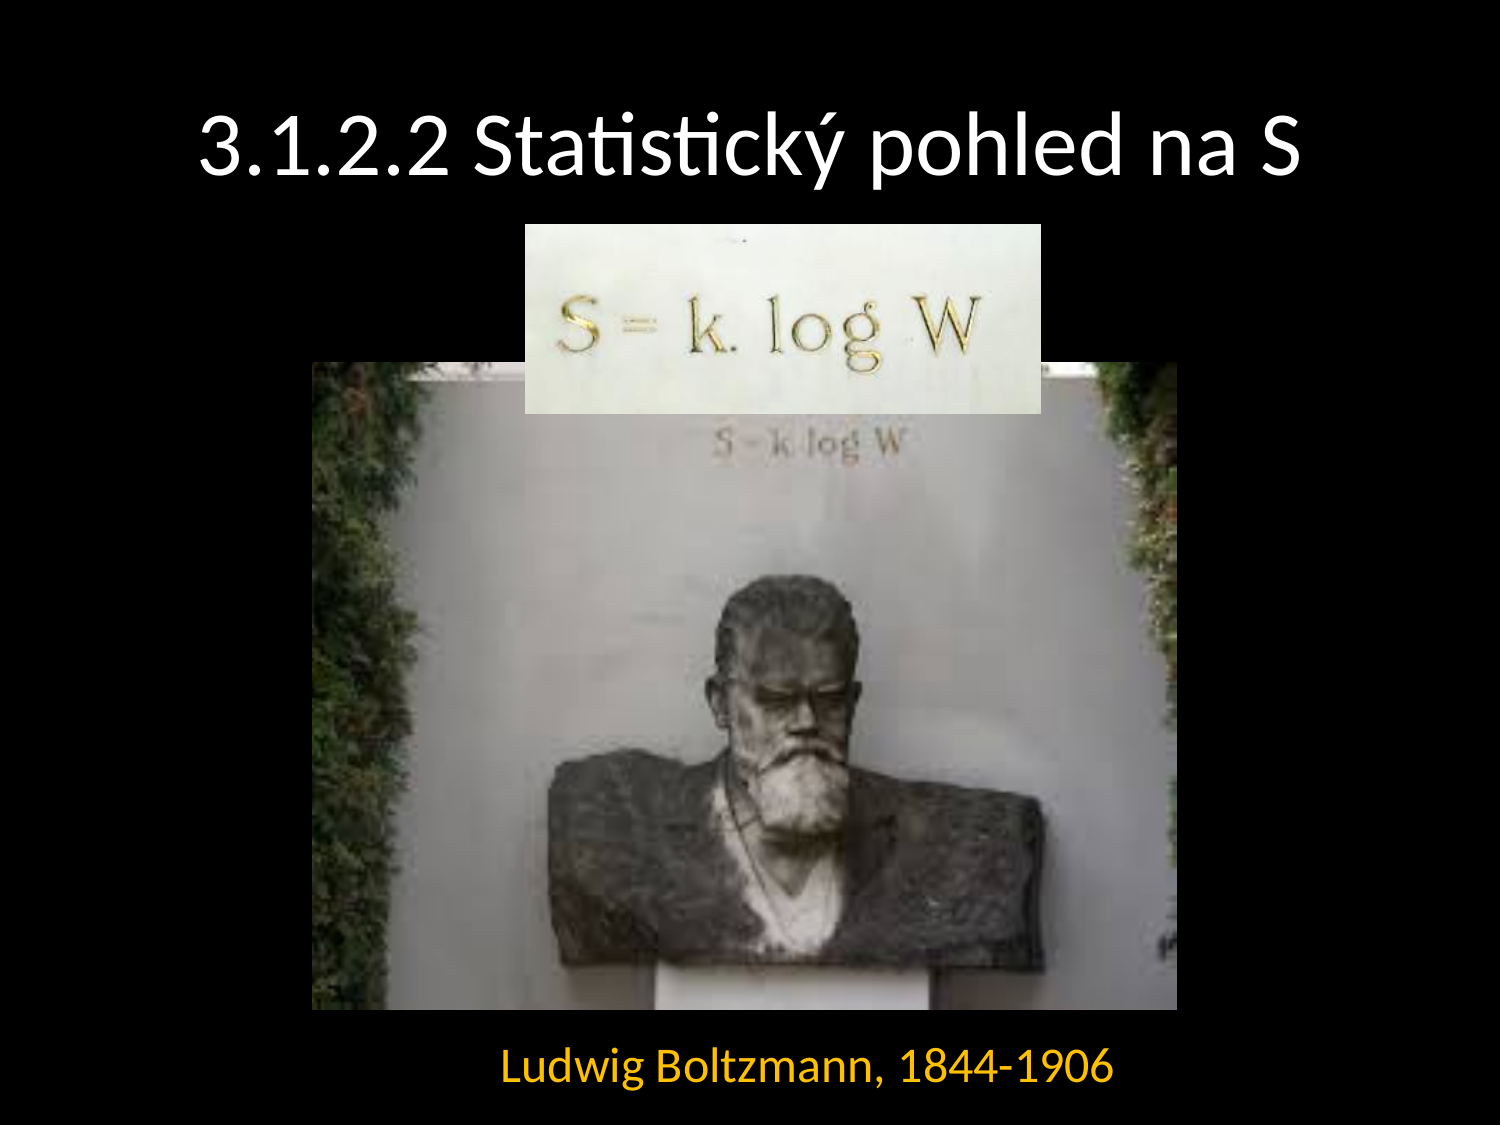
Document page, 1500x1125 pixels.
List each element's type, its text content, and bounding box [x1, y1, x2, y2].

text_box Ludwig Boltzmann, 1844-1906 [485, 1024, 1131, 1100]
title 3.1.2.2 Statistický pohled na S [75, 45, 1425, 233]
picture [311, 224, 1177, 1010]
